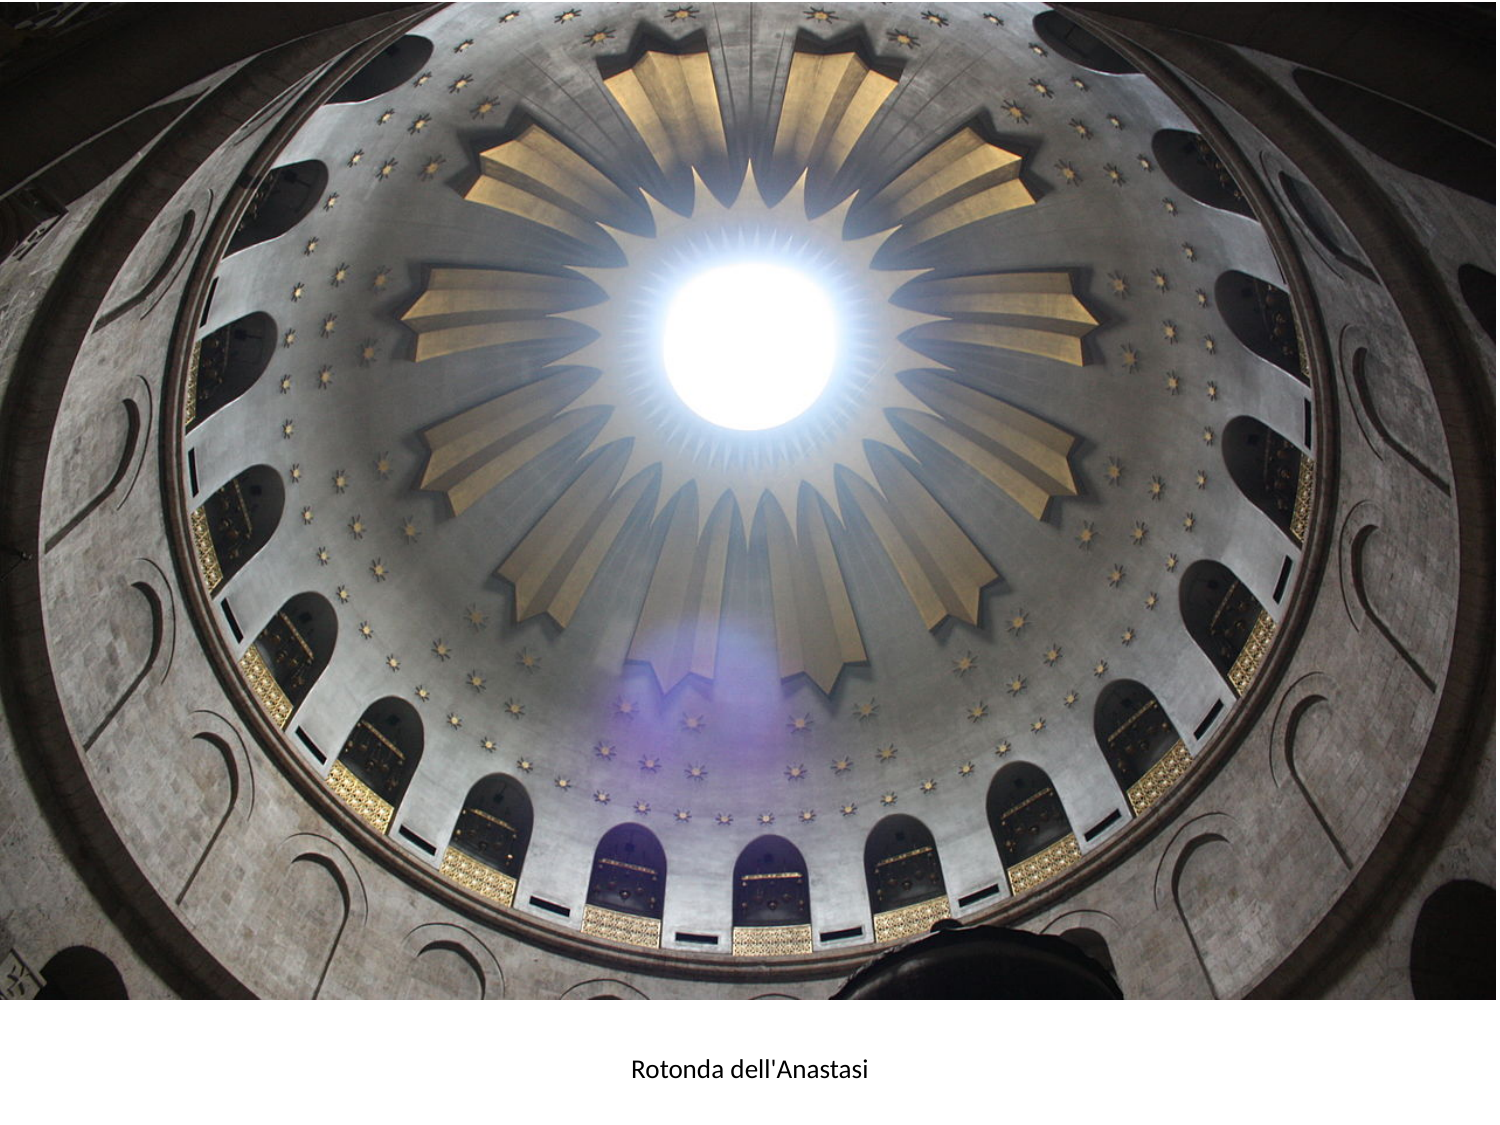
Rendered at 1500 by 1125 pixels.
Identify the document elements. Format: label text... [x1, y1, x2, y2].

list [0, 2, 1496, 1000]
title Rotonda dell'Anastasi [75, 1011, 1425, 1125]
